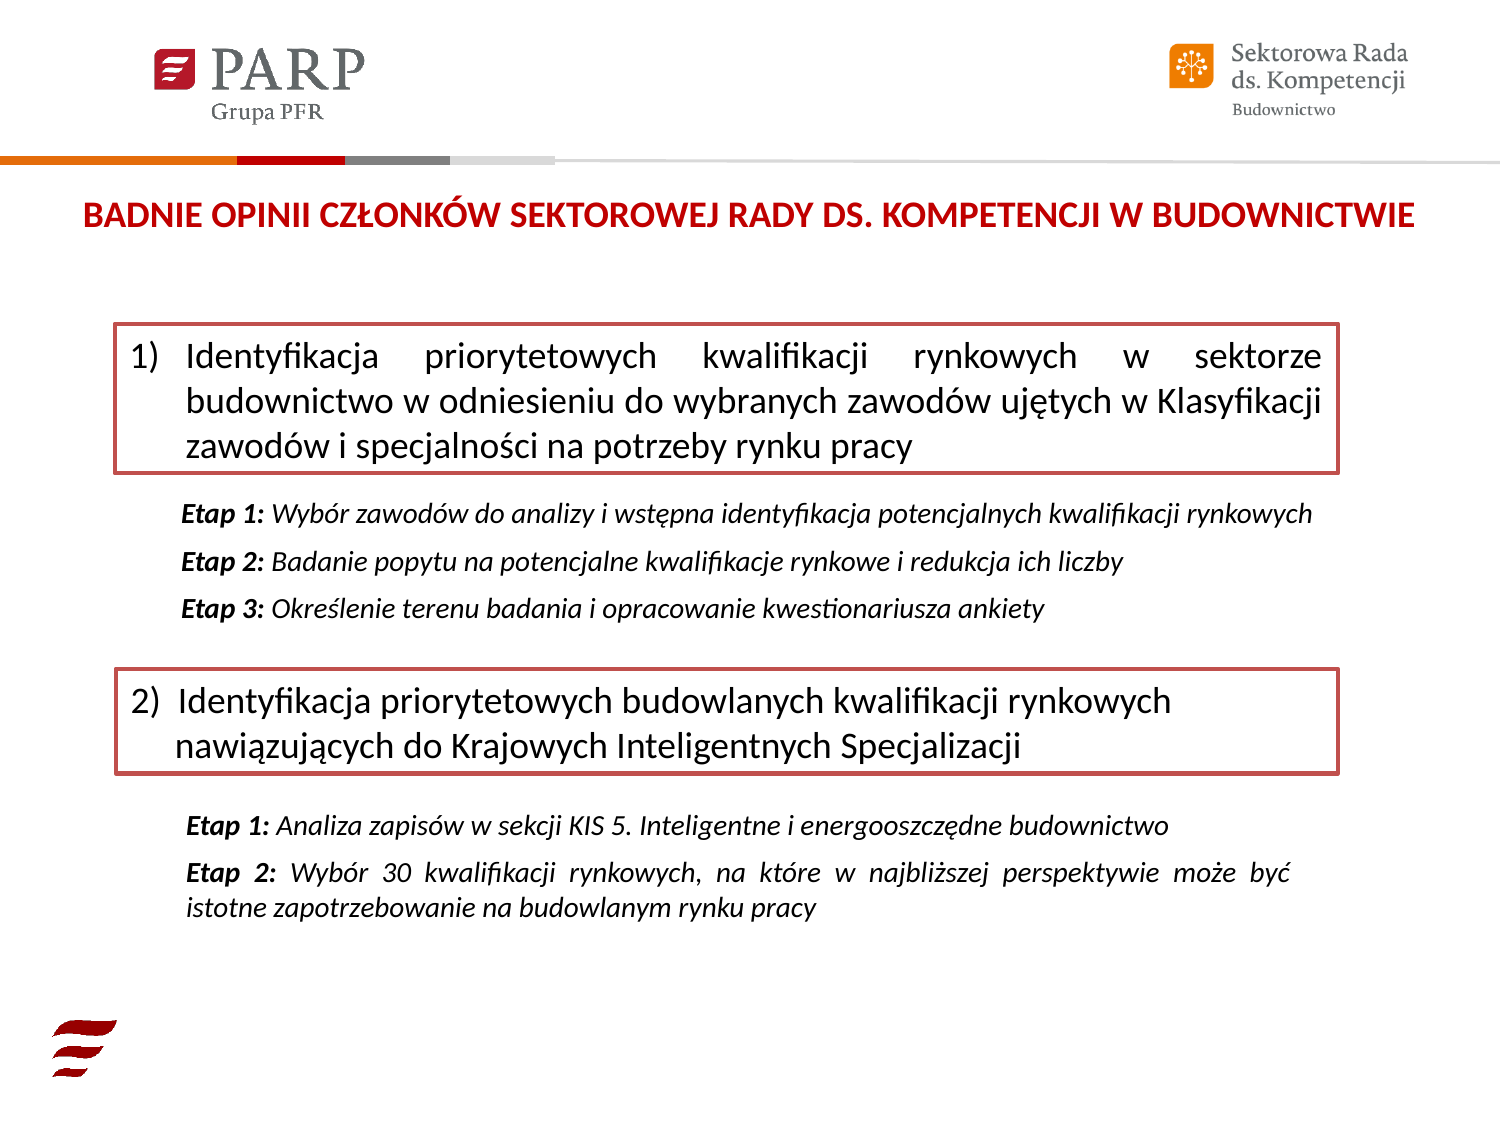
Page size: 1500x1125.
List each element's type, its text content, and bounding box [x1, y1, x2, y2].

text_box Identyfikacja priorytetowych kwalifikacji rynkowych w sektorze budownictwo w odniesieniu do wybranych zawodów ujętych w Klasyfikacji zawodów i specjalności na potrzeby rynku pracy [113, 322, 1340, 475]
picture [52, 1007, 117, 1085]
text_box BADNIE OPINII CZŁONKÓW SEKTOROWEJ RADY DS. KOMPETENCJI W BUDOWNICTWIE [68, 182, 1432, 243]
text_box Etap 1: Analiza zapisów w sekcji KIS 5. Inteligentne i energooszczędne budownictwo Etap 2: Wybór 30 kwalifikacji rynkowych, na które w najbliższej perspektywie może być istotne zapotrzebowanie na budowlanym rynku pracy [171, 798, 1306, 979]
text_box 2) Identyfikacja priorytetowych budowlanych kwalifikacji rynkowych nawiązujących do Krajowych Inteligentnych Specjalizacji [114, 667, 1340, 776]
text_box Etap 1: Wybór zawodów do analizy i wstępna identyfikacja potencjalnych kwalifikacji rynkowych Etap 2: Badanie popytu na potencjalne kwalifikacje rynkowe i redukcja ich liczby Etap 3: Określenie terenu badania i opracowanie kwestionariusza ankiety [166, 486, 1343, 632]
picture [1124, 0, 1449, 159]
picture [152, 46, 368, 128]
